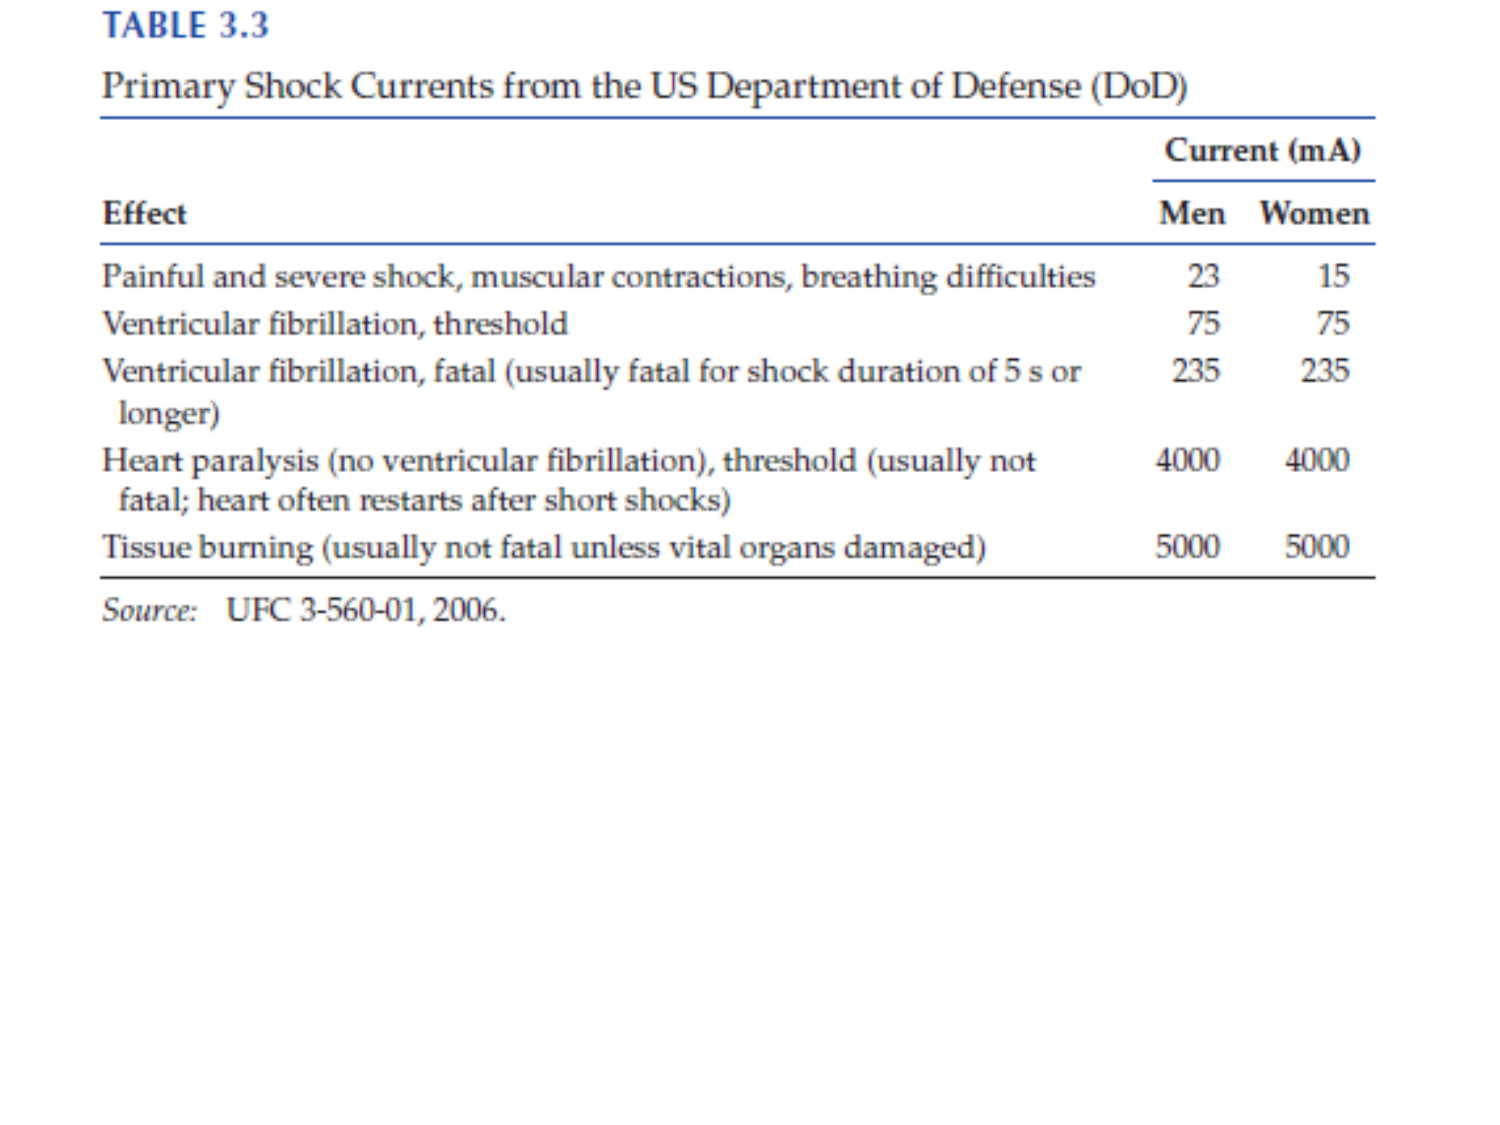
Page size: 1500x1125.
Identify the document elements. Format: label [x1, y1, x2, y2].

picture [93, 0, 1463, 635]
